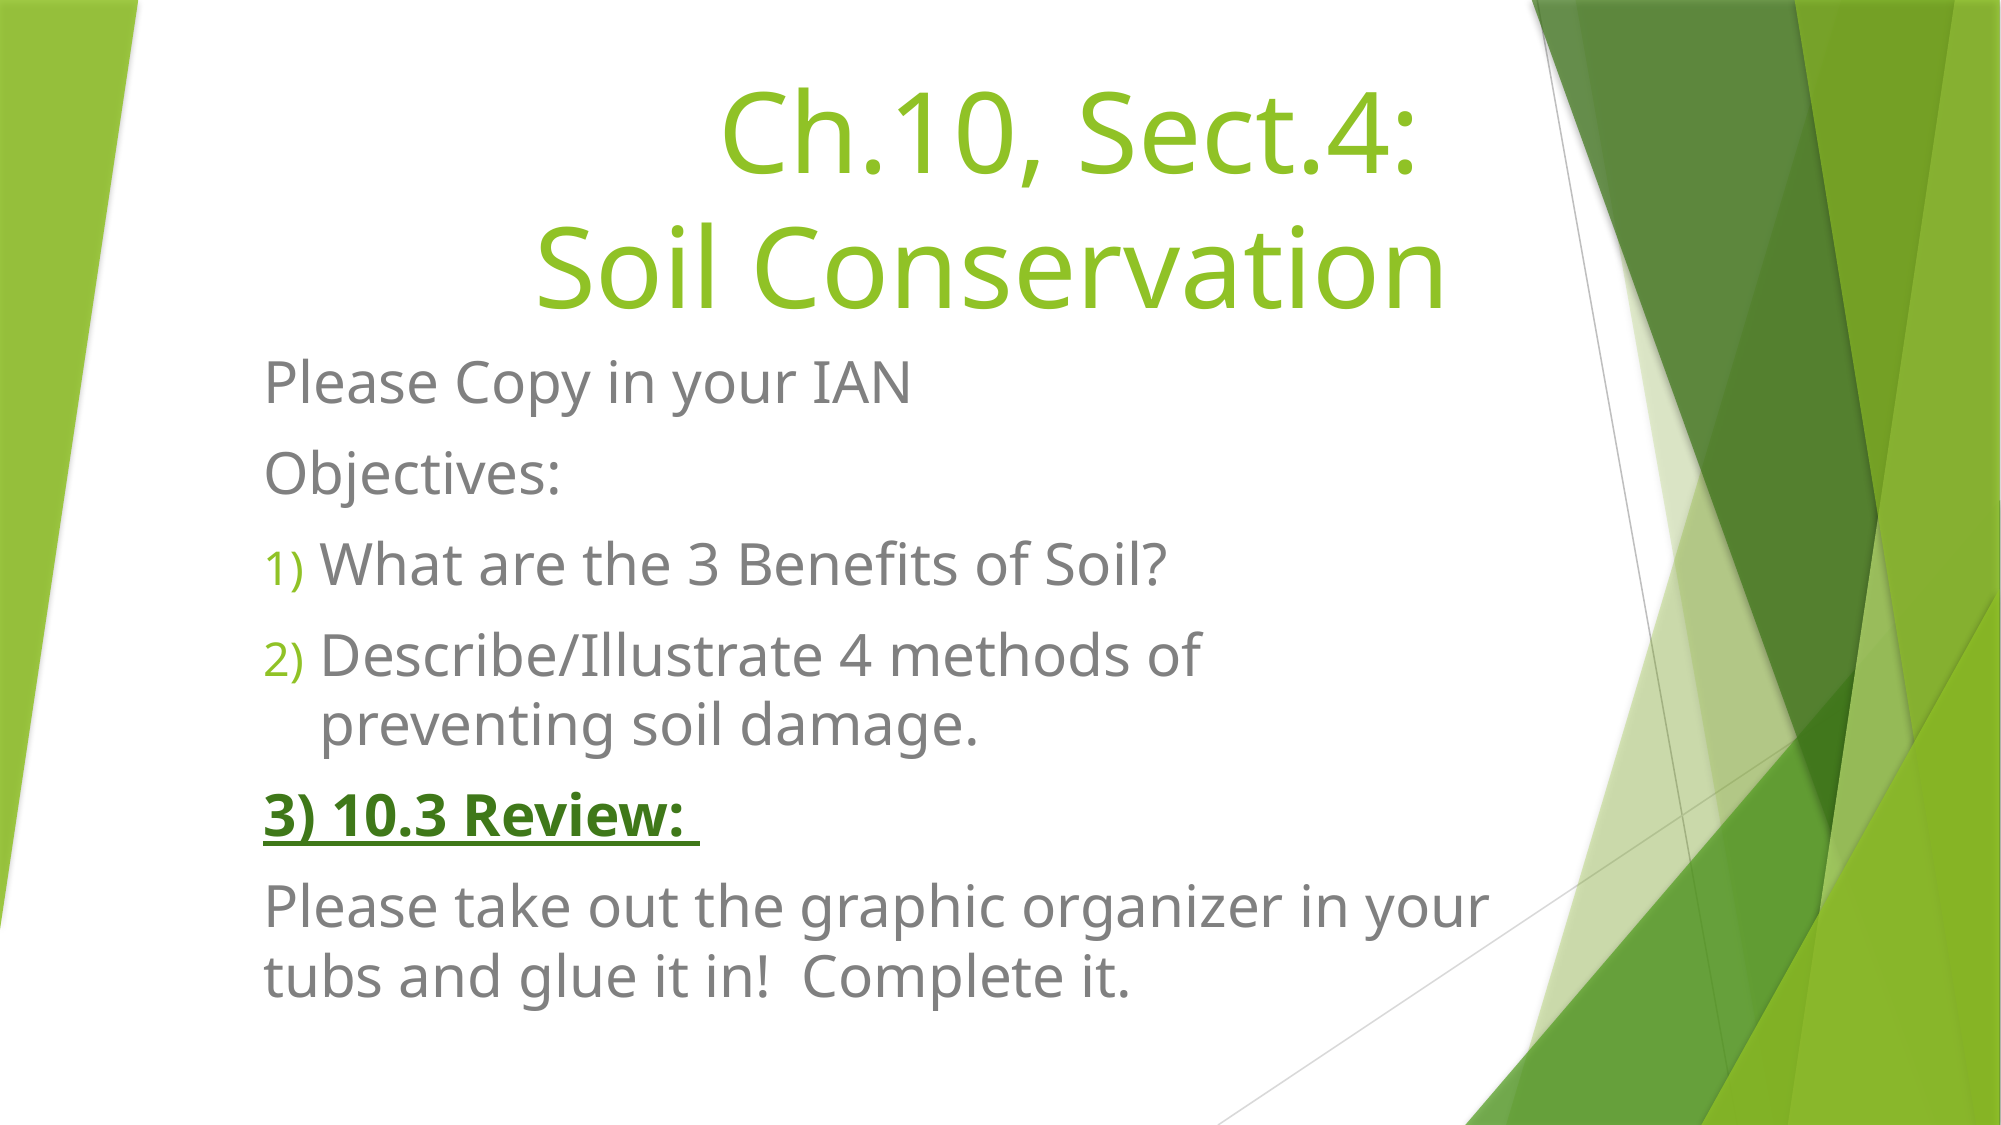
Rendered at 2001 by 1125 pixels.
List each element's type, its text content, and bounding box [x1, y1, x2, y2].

title Ch.10, Sect.4: Soil Conservation [191, 68, 1466, 339]
subtitle Please Copy in your IAN Objectives: What are the 3 Benefits of Soil? Describe/Illustrate 4 methods of preventing soil damage. 3) 10.3 Review: Please take out the graphic organizer in your tubs and glue it in! Complete it. [248, 337, 1523, 518]
